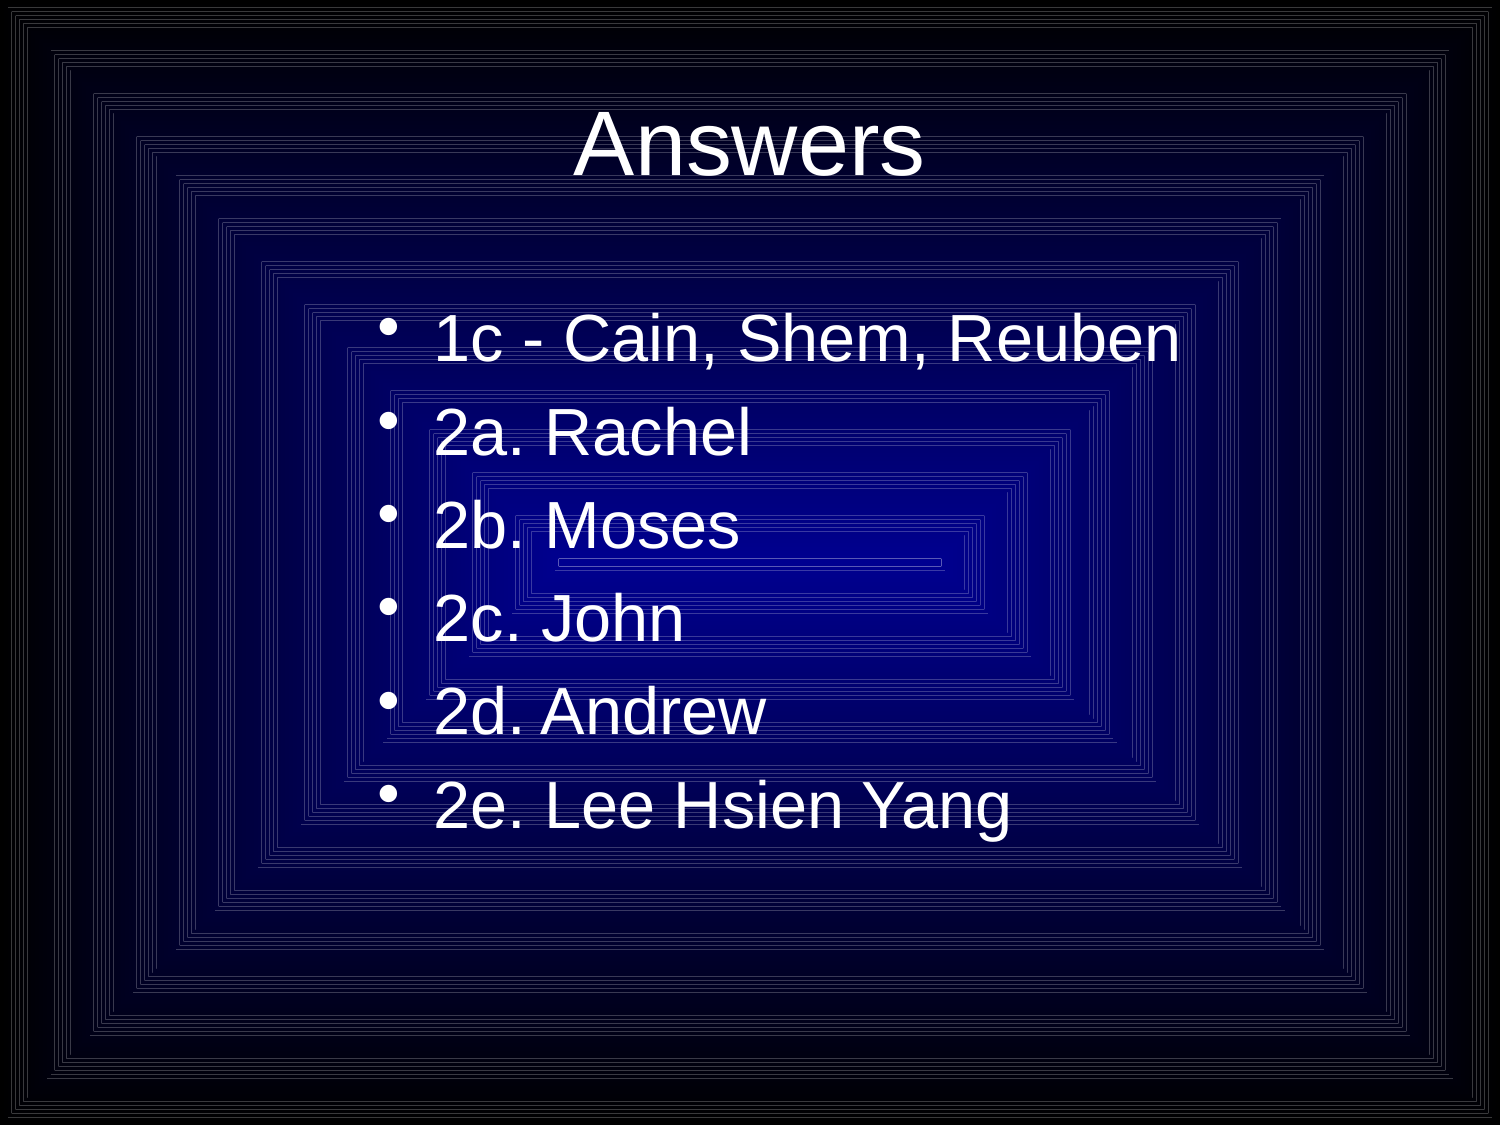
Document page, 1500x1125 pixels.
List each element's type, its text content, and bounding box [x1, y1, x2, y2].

title Answers [75, 45, 1425, 233]
list 1c - Cain, Shem, Reuben 2a. Rachel 2b. Moses 2c. John 2d. Andrew 2e. Lee Hsien Yang [362, 287, 1300, 1030]
